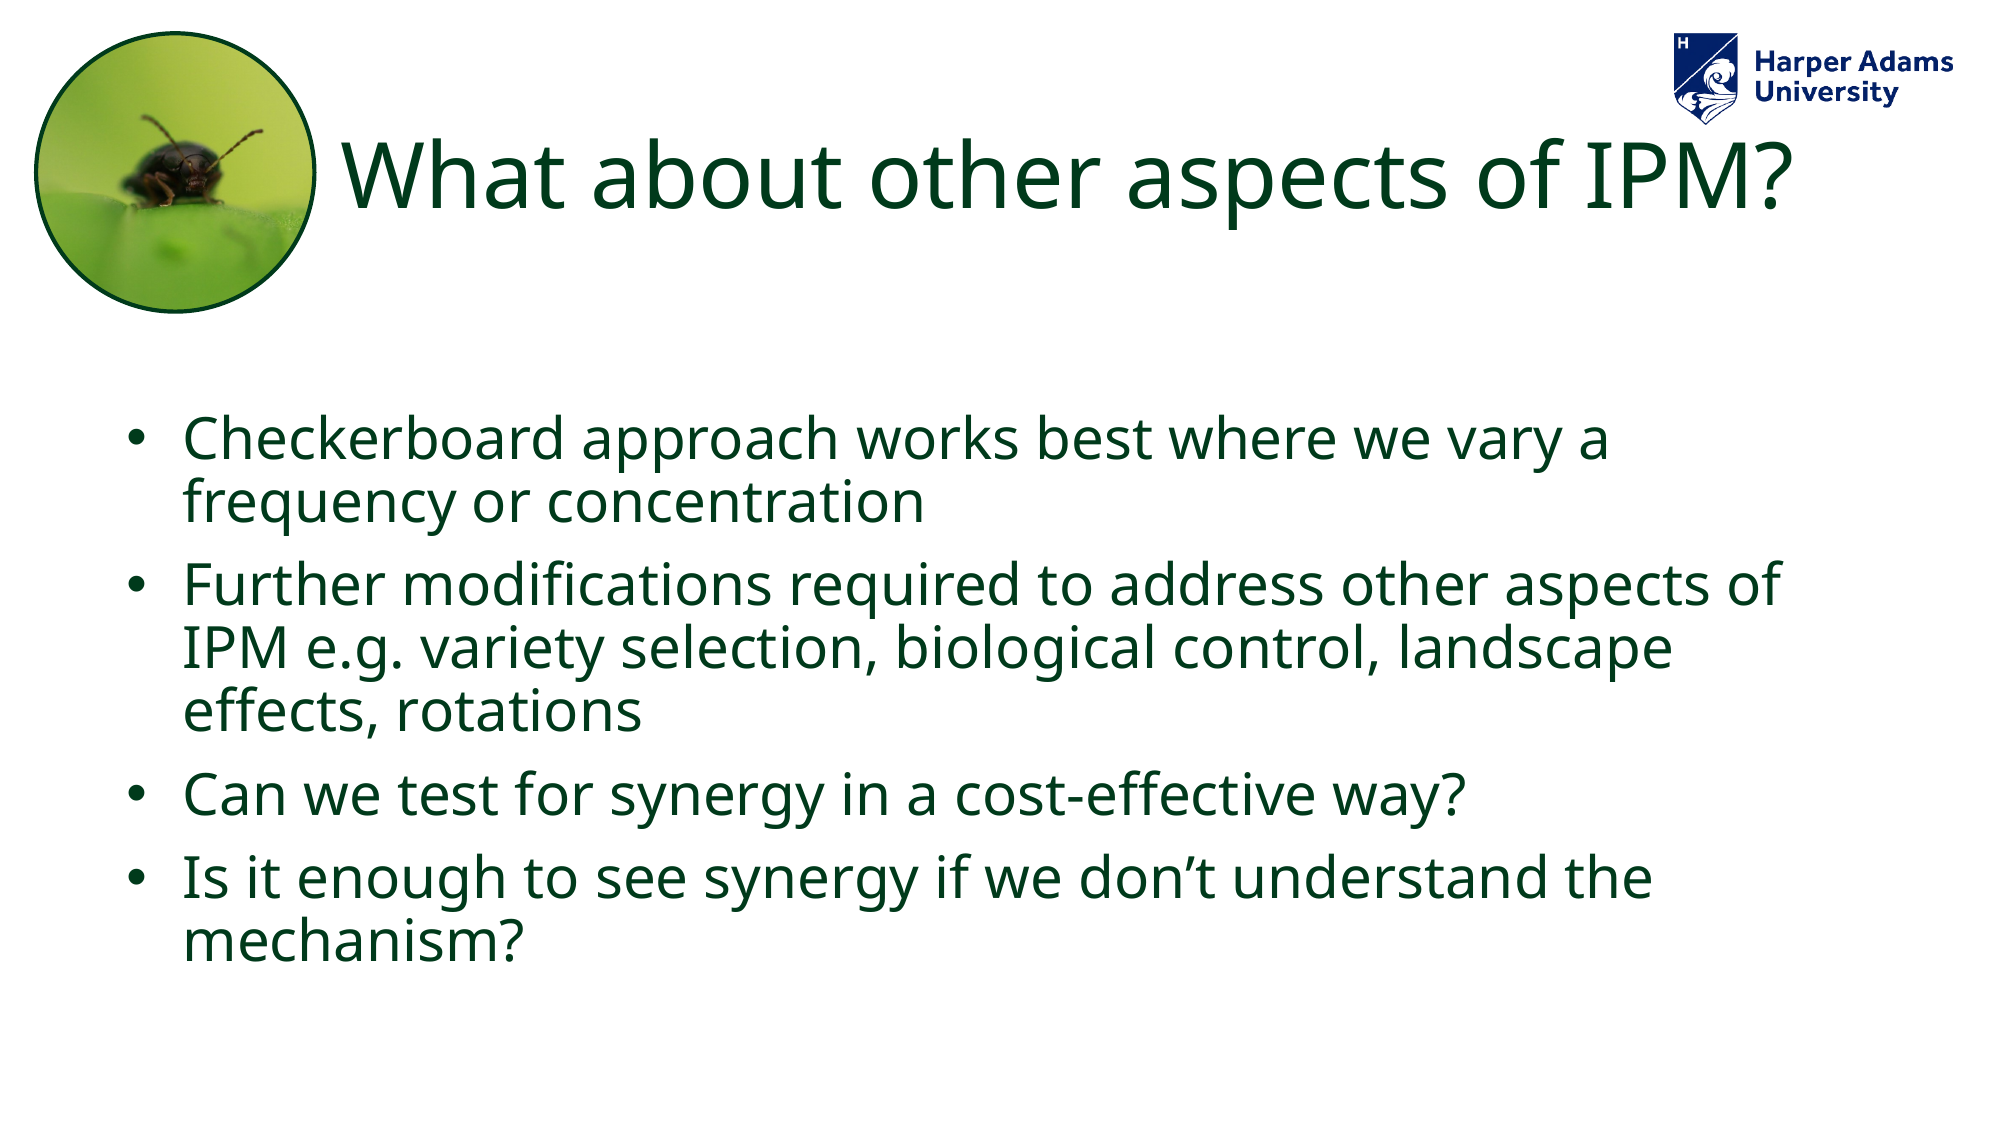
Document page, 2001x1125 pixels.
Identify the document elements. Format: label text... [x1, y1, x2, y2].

text_box Checkerboard approach works best where we vary a frequency or concentration Further modifications required to address other aspects of IPM e.g. variety selection, biological control, landscape effects, rotations Can we test for synergy in a cost-effective way? Is it enough to see synergy if we don’t understand the mechanism? [111, 401, 1821, 1074]
picture [36, 33, 315, 312]
picture [1674, 33, 1953, 125]
text_box What about other aspects of IPM? [325, 109, 1935, 234]
